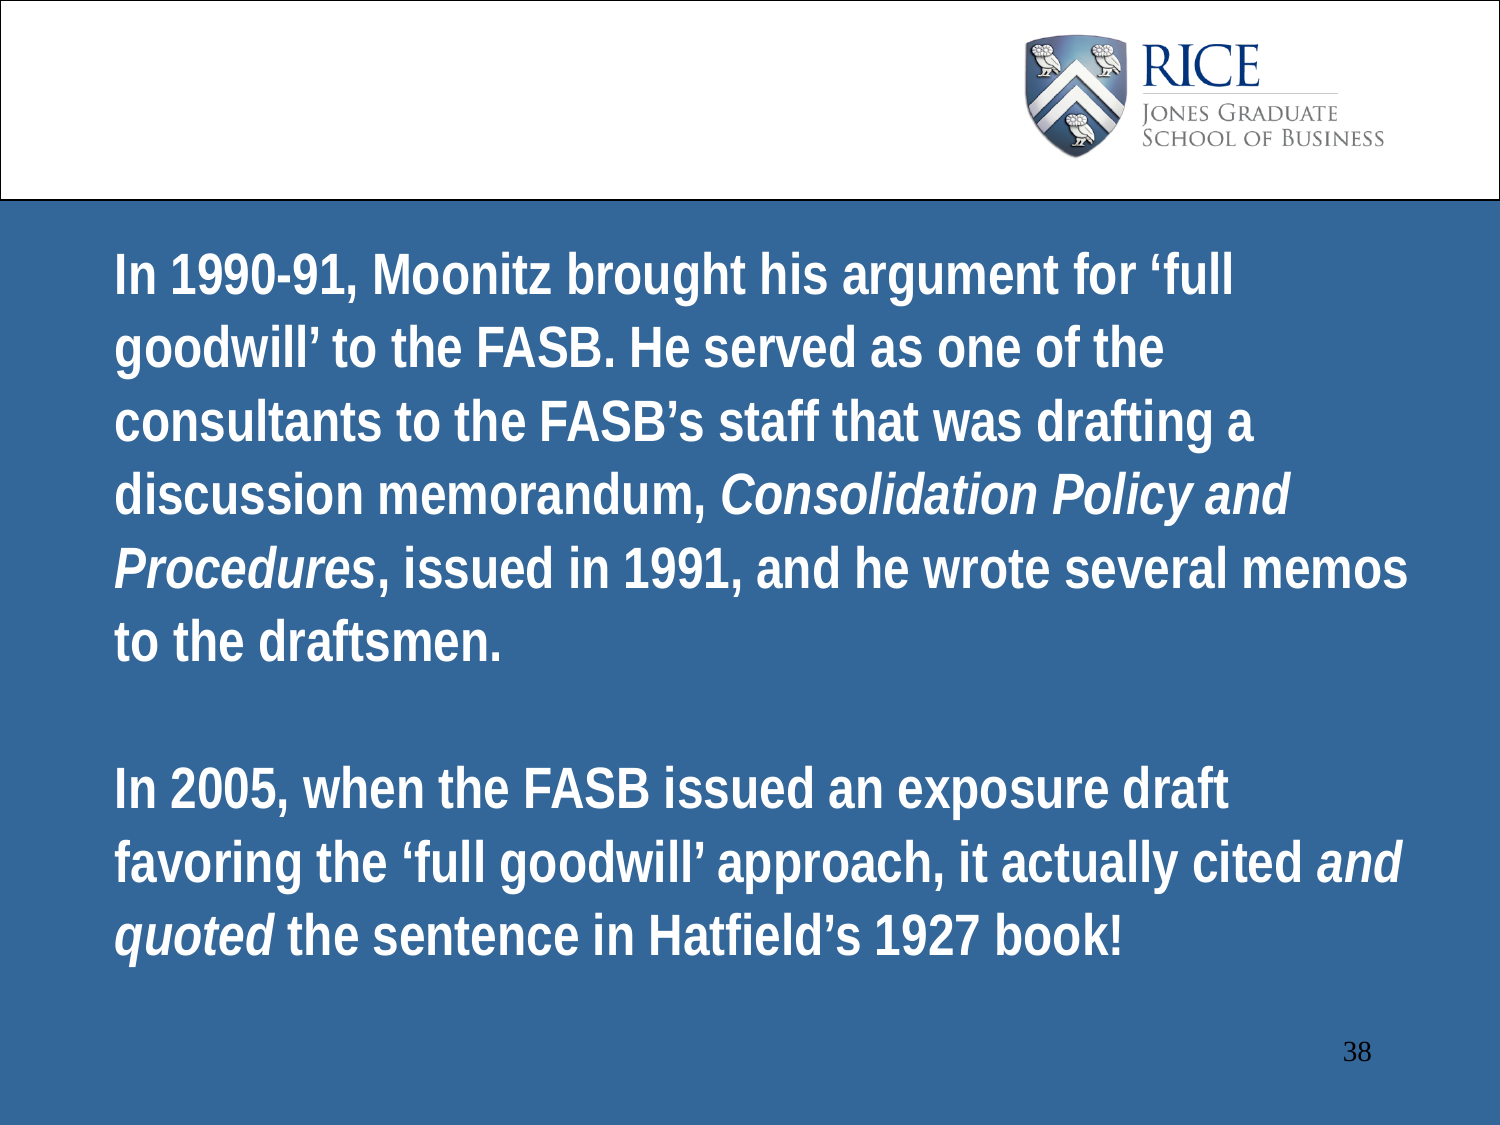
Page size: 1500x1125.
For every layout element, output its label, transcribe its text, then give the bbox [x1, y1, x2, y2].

slide_number 38 [1074, 1024, 1388, 1101]
list In 1990-91, Moonitz brought his argument for ‘full goodwill’ to the FASB. He served as one of the consultants to the FASB’s staff that was drafting a discussion memorandum, Consolidation Policy and Procedures, issued in 1991, and he wrote several memos to the draftsmen. In 2005, when the FASB issued an exposure draft favoring the ‘full goodwill’ approach, it actually cited and quoted the sentence in Hatfield’s 1927 book! [99, 224, 1438, 951]
picture [1017, 27, 1395, 165]
